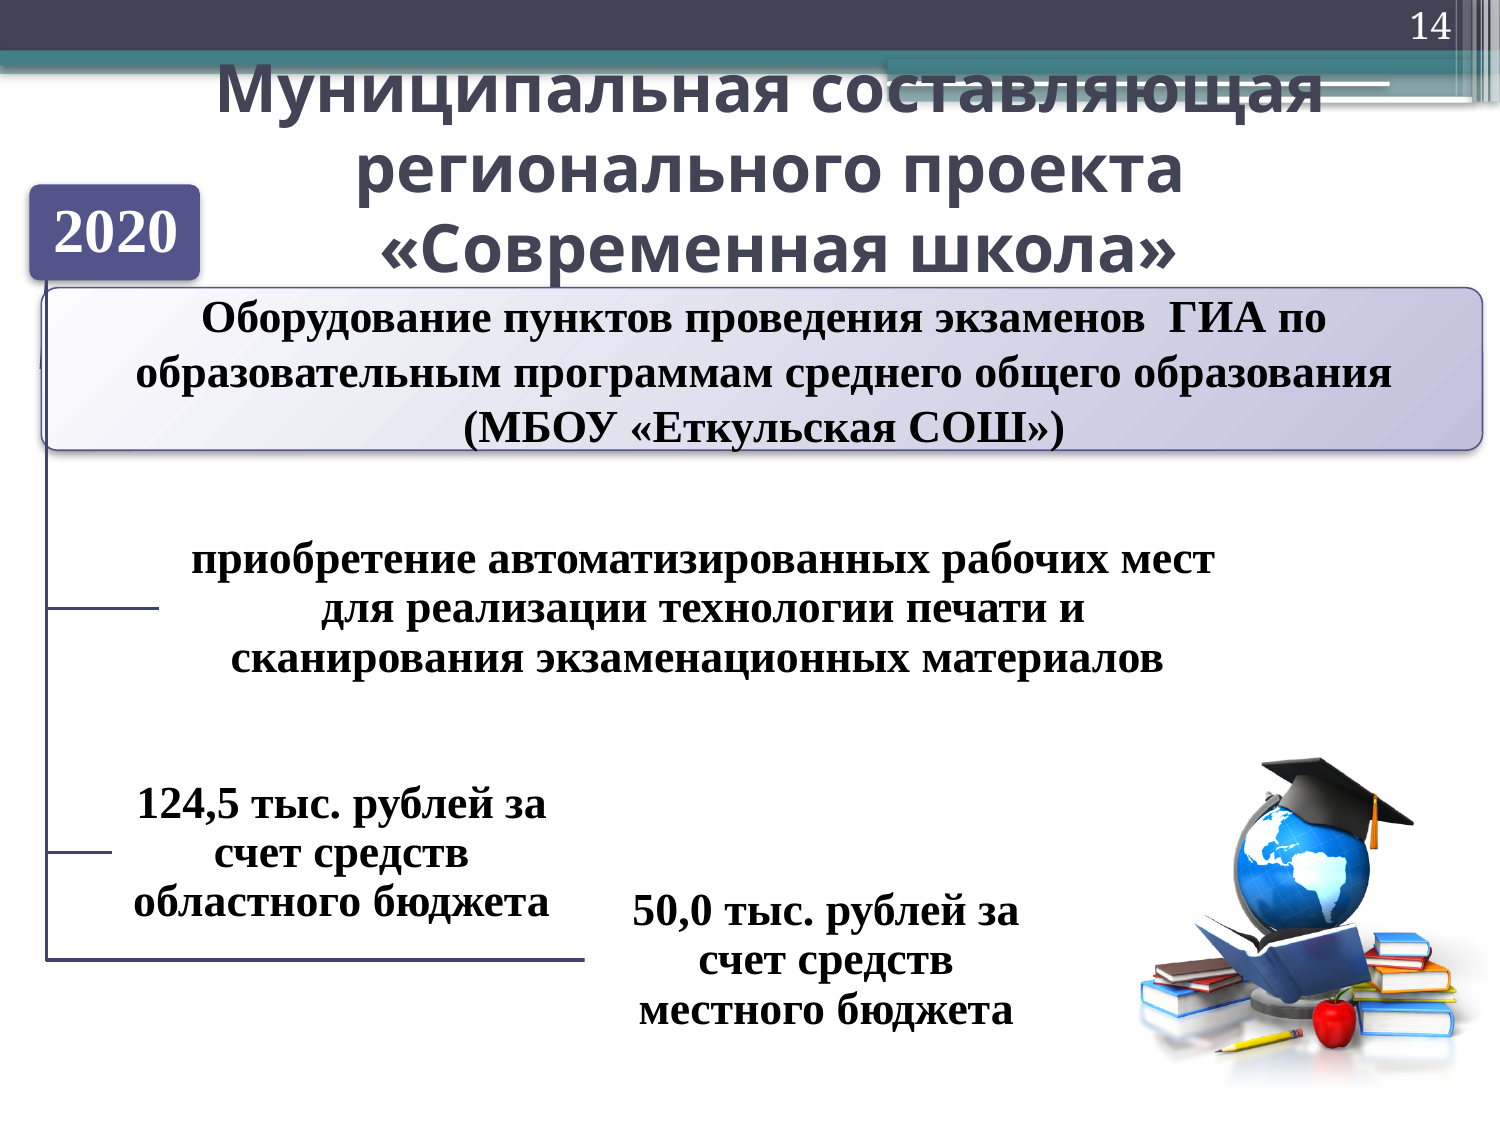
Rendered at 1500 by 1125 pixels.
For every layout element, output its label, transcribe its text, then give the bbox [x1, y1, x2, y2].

picture [1112, 749, 1500, 1089]
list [23, 184, 1500, 1125]
title Муниципальная составляющая регионального проекта «Современная школа» [58, 78, 1500, 183]
slide_number 14 [1341, 0, 1466, 61]
